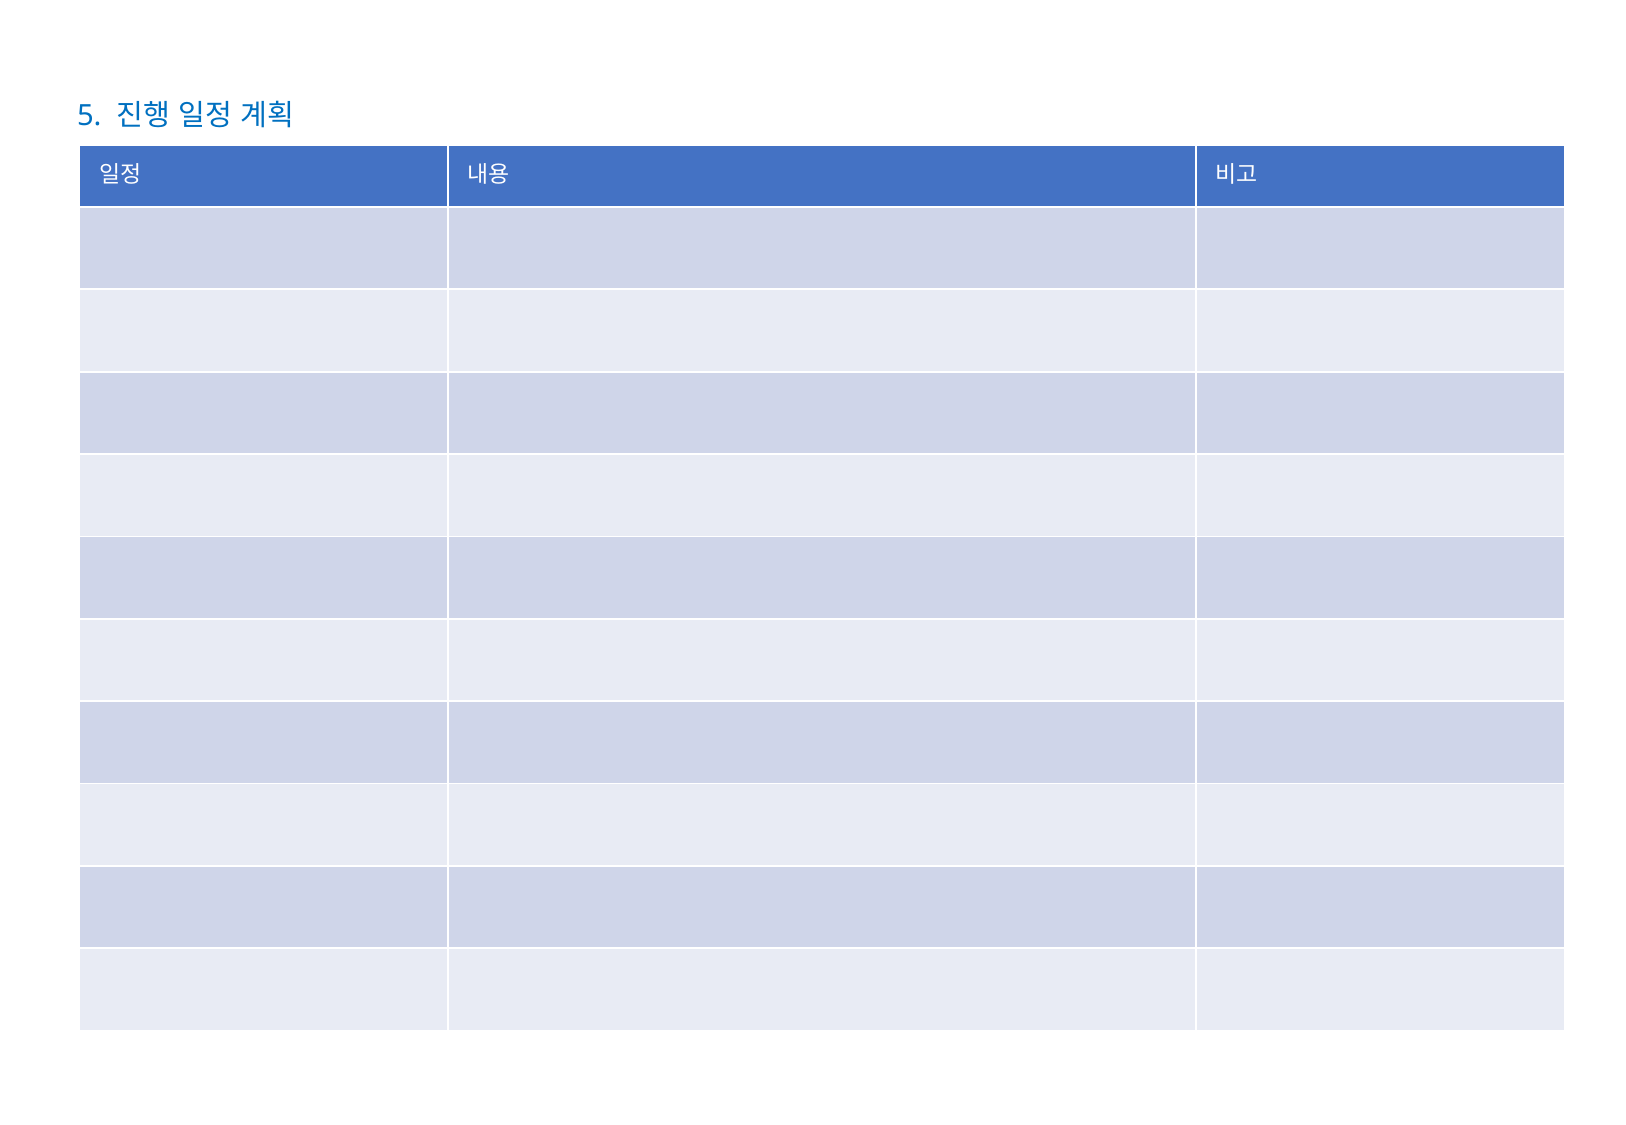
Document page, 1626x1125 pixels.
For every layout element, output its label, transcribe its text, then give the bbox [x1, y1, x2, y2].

table_cell [80, 867, 447, 947]
table_cell [80, 702, 447, 783]
table_cell [80, 784, 447, 865]
table_cell [80, 290, 447, 371]
table_cell [1197, 373, 1564, 453]
table_cell [80, 208, 447, 288]
table_cell [449, 208, 1195, 288]
table_header 비고 [1197, 146, 1564, 206]
table_cell [1197, 208, 1564, 288]
table_cell [1197, 784, 1564, 865]
table_cell [80, 455, 447, 536]
table_header 내용 [449, 146, 1195, 206]
table_cell [449, 537, 1195, 618]
table_cell [449, 949, 1195, 1030]
table_header 일정 [80, 146, 447, 206]
table_cell [1197, 537, 1564, 618]
table_cell [449, 784, 1195, 865]
table_cell [449, 620, 1195, 700]
table_cell [1197, 702, 1564, 783]
table_cell [1197, 867, 1564, 947]
table_cell [1197, 620, 1564, 700]
text_box 5. 진행 일정 계획 [62, 77, 1599, 154]
table_cell [80, 537, 447, 618]
table_cell [80, 949, 447, 1030]
table_cell [449, 373, 1195, 453]
table_cell [80, 620, 447, 700]
table_cell [1197, 949, 1564, 1030]
table_cell [80, 373, 447, 453]
table_cell [1197, 455, 1564, 536]
table_cell [449, 455, 1195, 536]
table_cell [1197, 290, 1564, 371]
table_cell [449, 702, 1195, 783]
table_cell [449, 290, 1195, 371]
table_cell [449, 867, 1195, 947]
